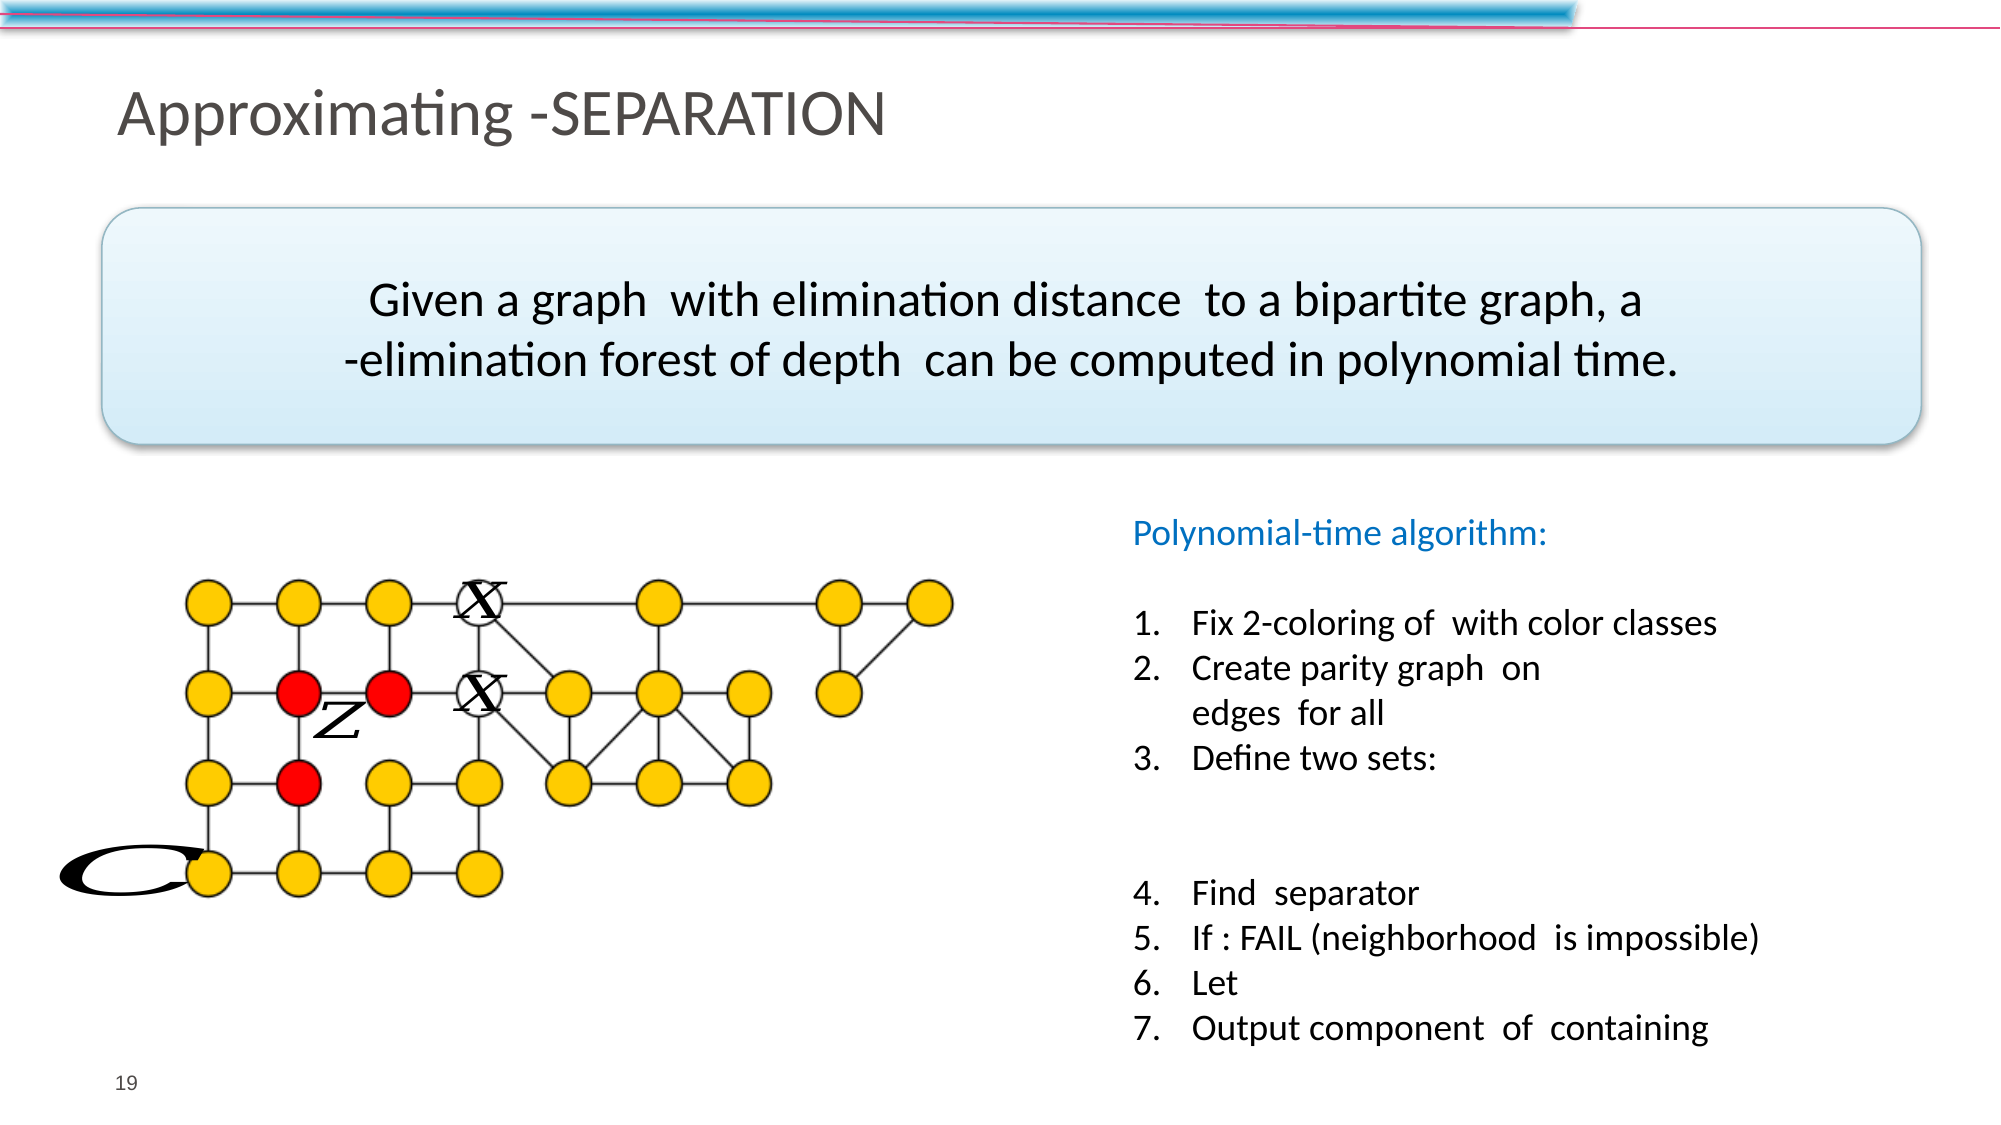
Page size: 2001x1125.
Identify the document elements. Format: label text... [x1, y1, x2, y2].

picture [152, 547, 1001, 953]
slide_number 19 [99, 1069, 528, 1115]
